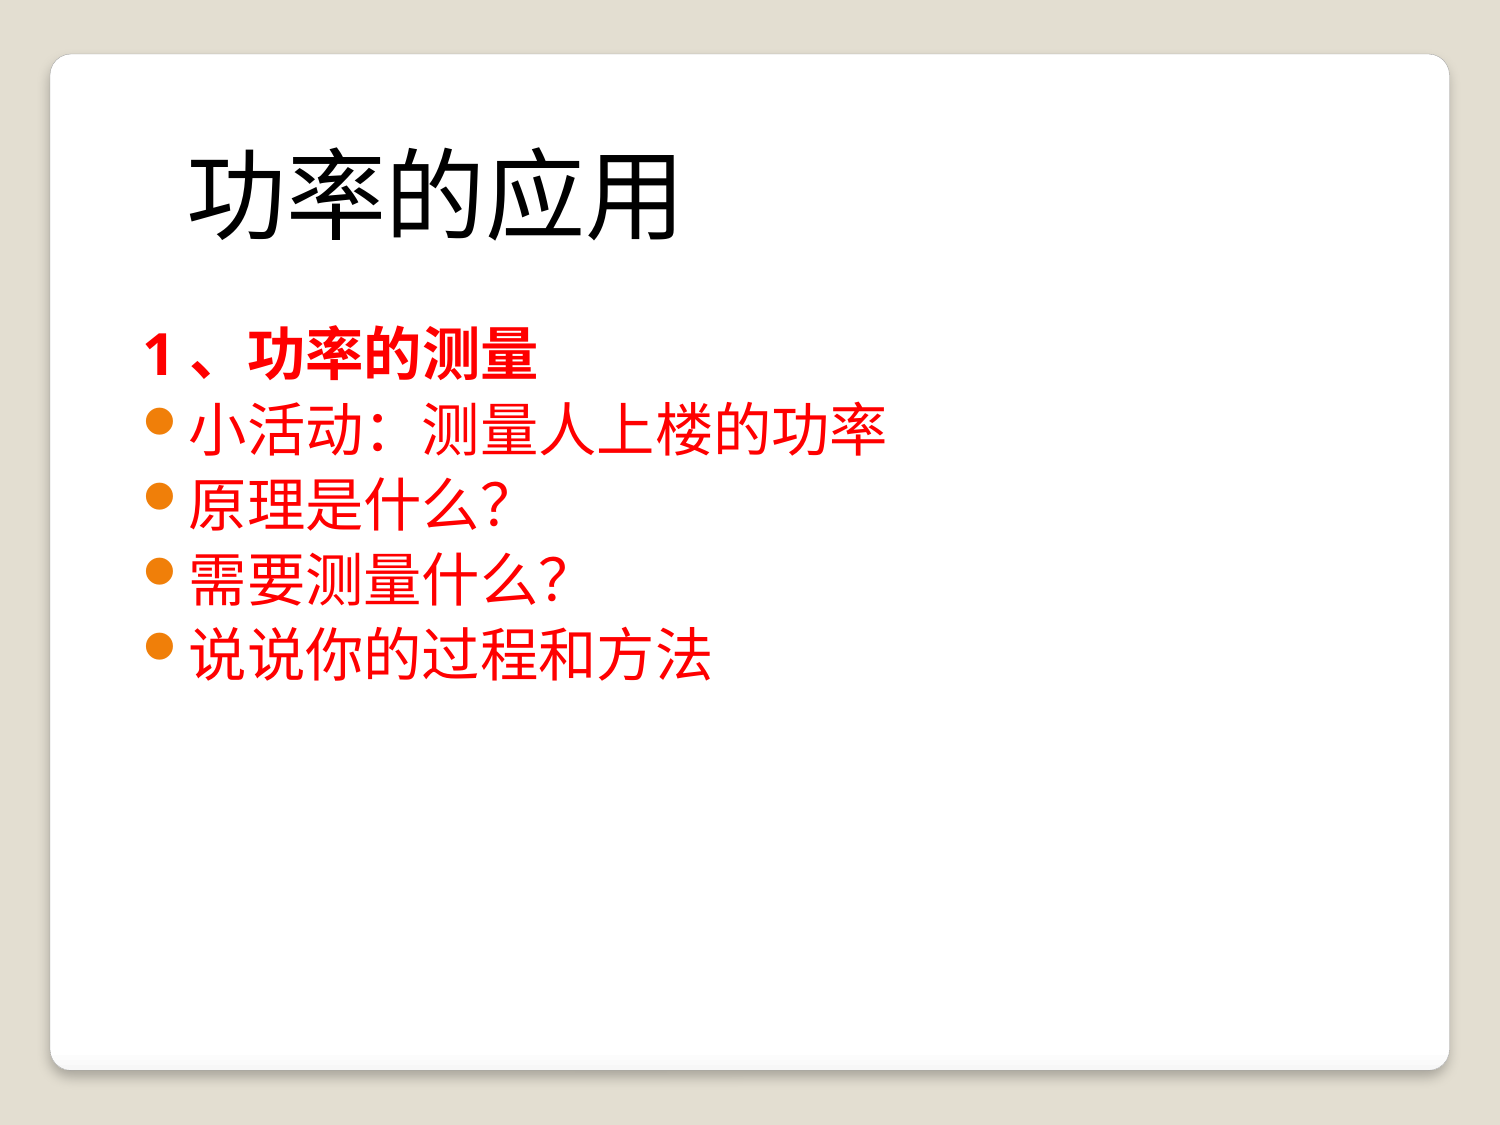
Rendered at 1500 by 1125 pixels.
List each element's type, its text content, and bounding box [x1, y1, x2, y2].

list 1、功率的测量 小活动：测量人上楼的功率 原理是什么？ 需要测量什么？ 说说你的过程和方法 [112, 302, 1294, 846]
text_box 功率的应用 [171, 125, 727, 261]
